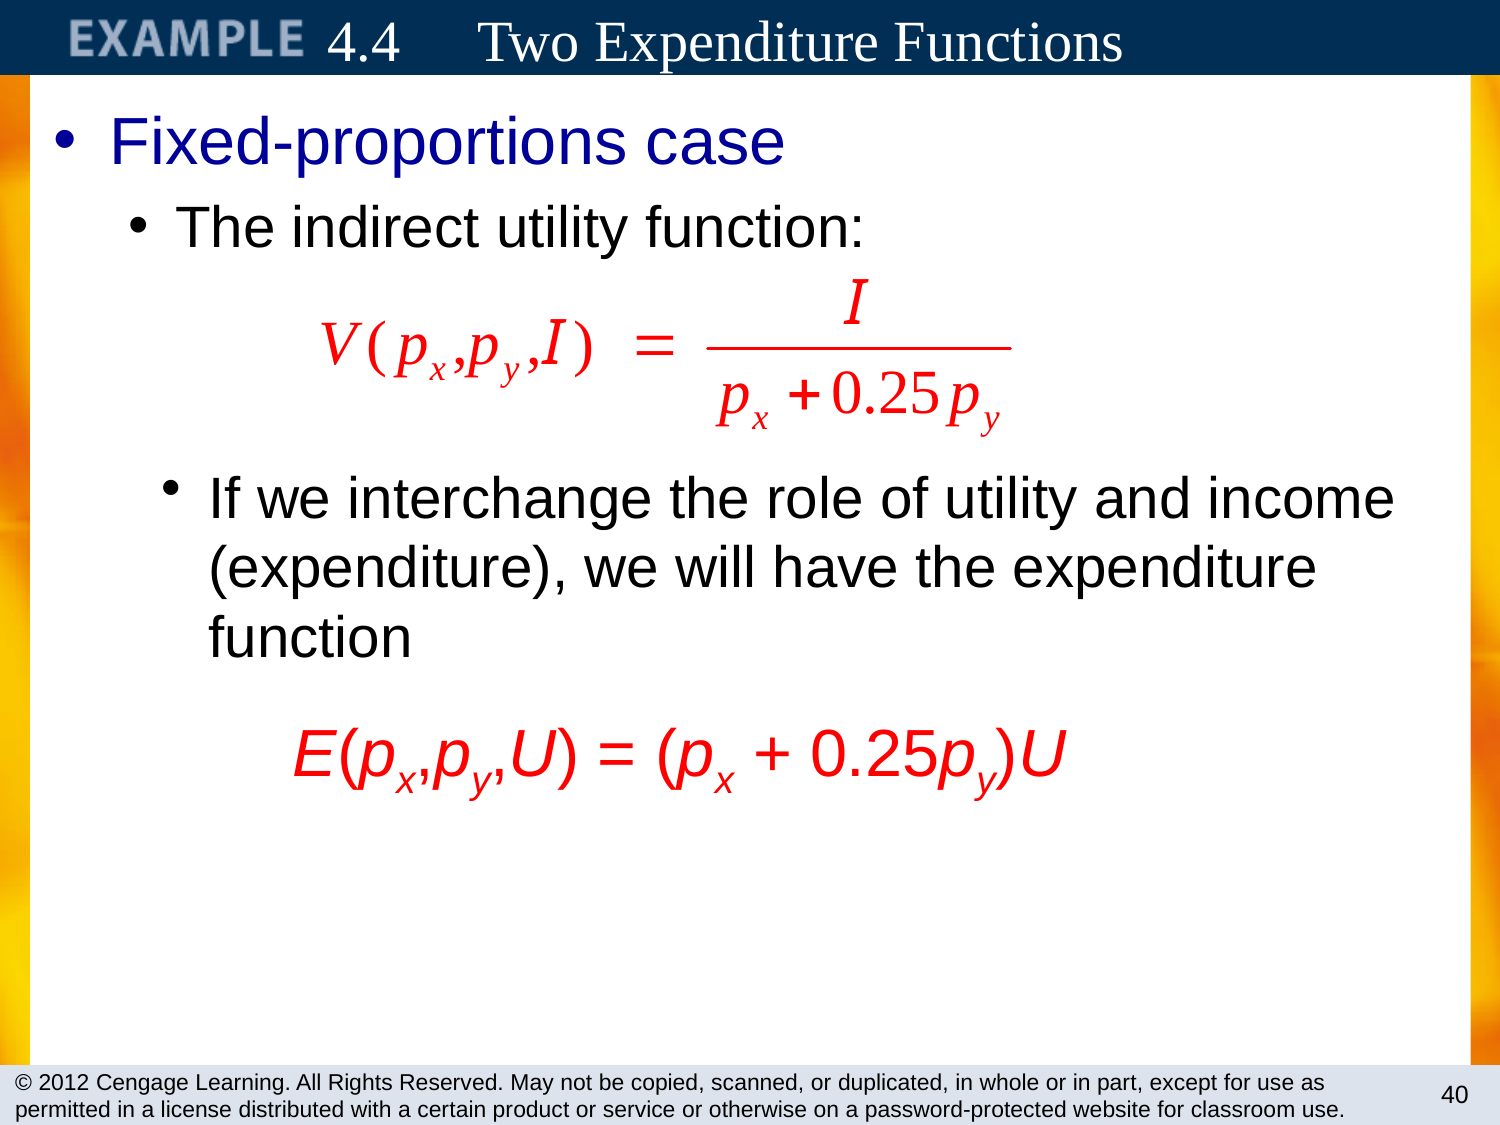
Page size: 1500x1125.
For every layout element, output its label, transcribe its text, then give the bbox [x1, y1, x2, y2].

text_box If we interchange the role of utility and income (expenditure), we will have the expenditure function E(px,py,U) = (px + 0.25py)U [71, 452, 1500, 1125]
picture [0, 0, 1500, 1065]
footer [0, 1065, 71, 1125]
title 4.4 Two Expenditure Functions [312, 0, 1500, 72]
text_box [314, 264, 1023, 449]
list Fixed-proportions case The indirect utility function: [38, 90, 1467, 1050]
